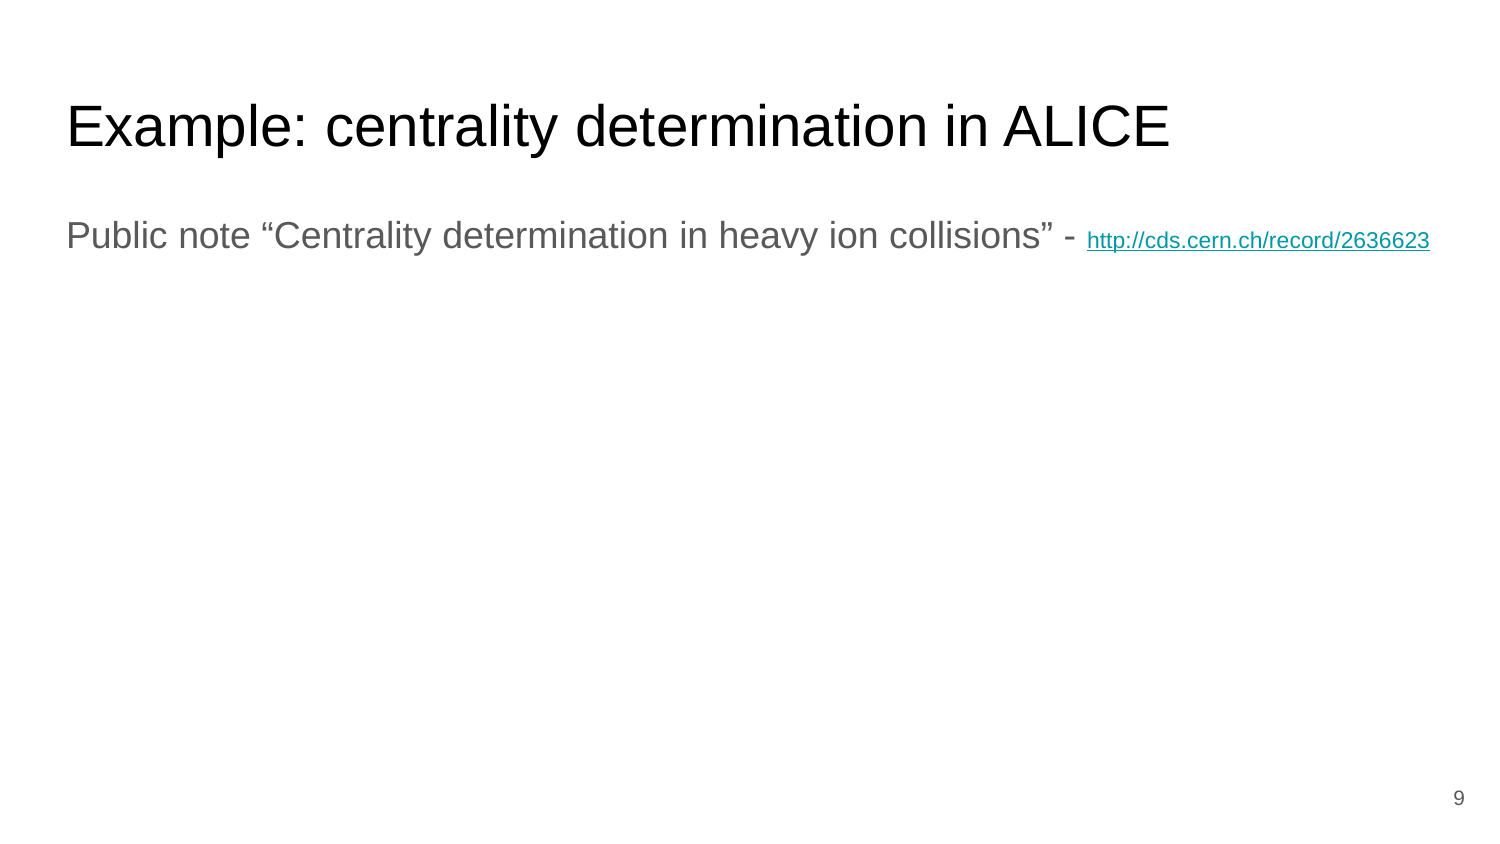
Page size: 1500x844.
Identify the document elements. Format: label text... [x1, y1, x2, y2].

slide_number 9 [1389, 764, 1480, 830]
title Example: centrality determination in ALICE [51, 72, 1449, 167]
list Public note “Centrality determination in heavy ion collisions” - http://cds.cern.ch/record/2636623 [51, 189, 1449, 750]
